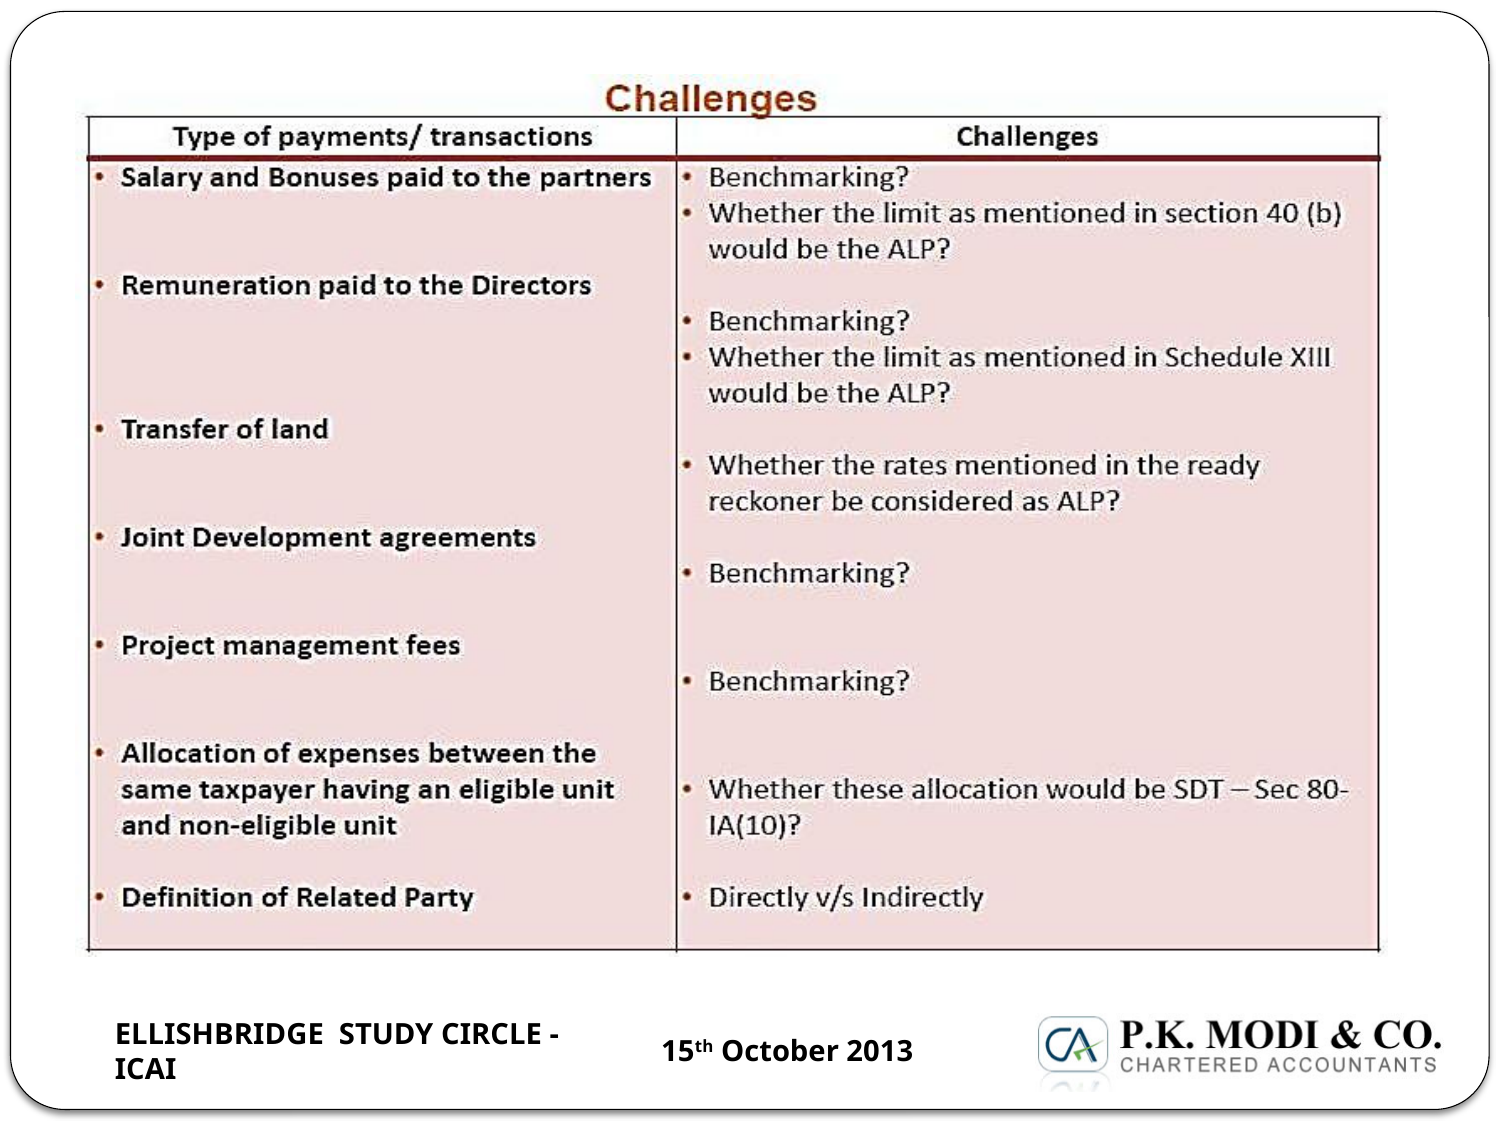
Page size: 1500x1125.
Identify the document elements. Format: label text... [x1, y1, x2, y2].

picture [74, 74, 1388, 957]
footer ELLISHBRIDGE STUDY CIRCLE -ICAI [99, 1012, 562, 1088]
picture [1024, 999, 1451, 1092]
text_box 15th October 2013 [562, 1012, 1013, 1088]
